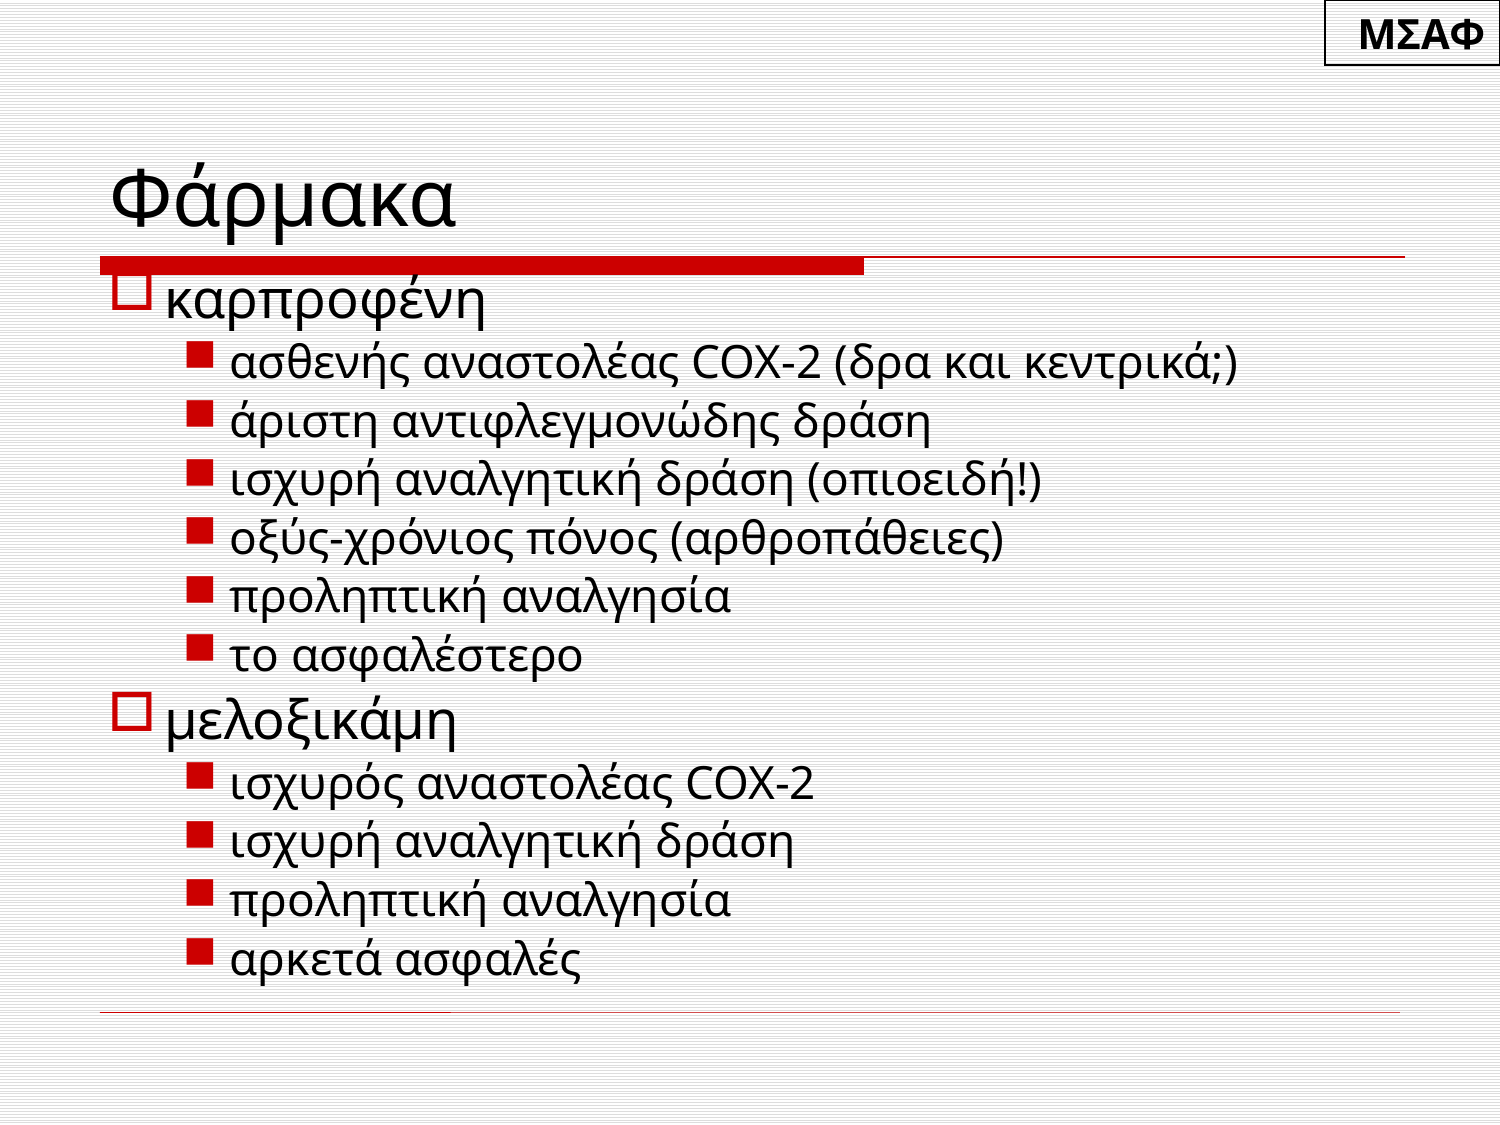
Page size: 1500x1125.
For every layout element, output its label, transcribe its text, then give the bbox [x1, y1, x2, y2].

text_box ΜΣΑΦ [1325, 0, 1500, 65]
list καρπροφένη ασθενής αναστολέας COX-2 (δρα και κεντρικά;) άριστη αντιφλεγμονώδης δράση ισχυρή αναλγητική δράση (οπιοειδή!) οξύς-χρόνιος πόνος (αρθροπάθειες) προληπτική αναλγησία το ασφαλέστερο μελοξικάμη ισχυρός αναστολέας COX-2 ισχυρή αναλγητική δράση προληπτική αναλγησία αρκετά ασφαλές [92, 264, 1406, 964]
title Φάρμακα [94, 50, 1407, 250]
